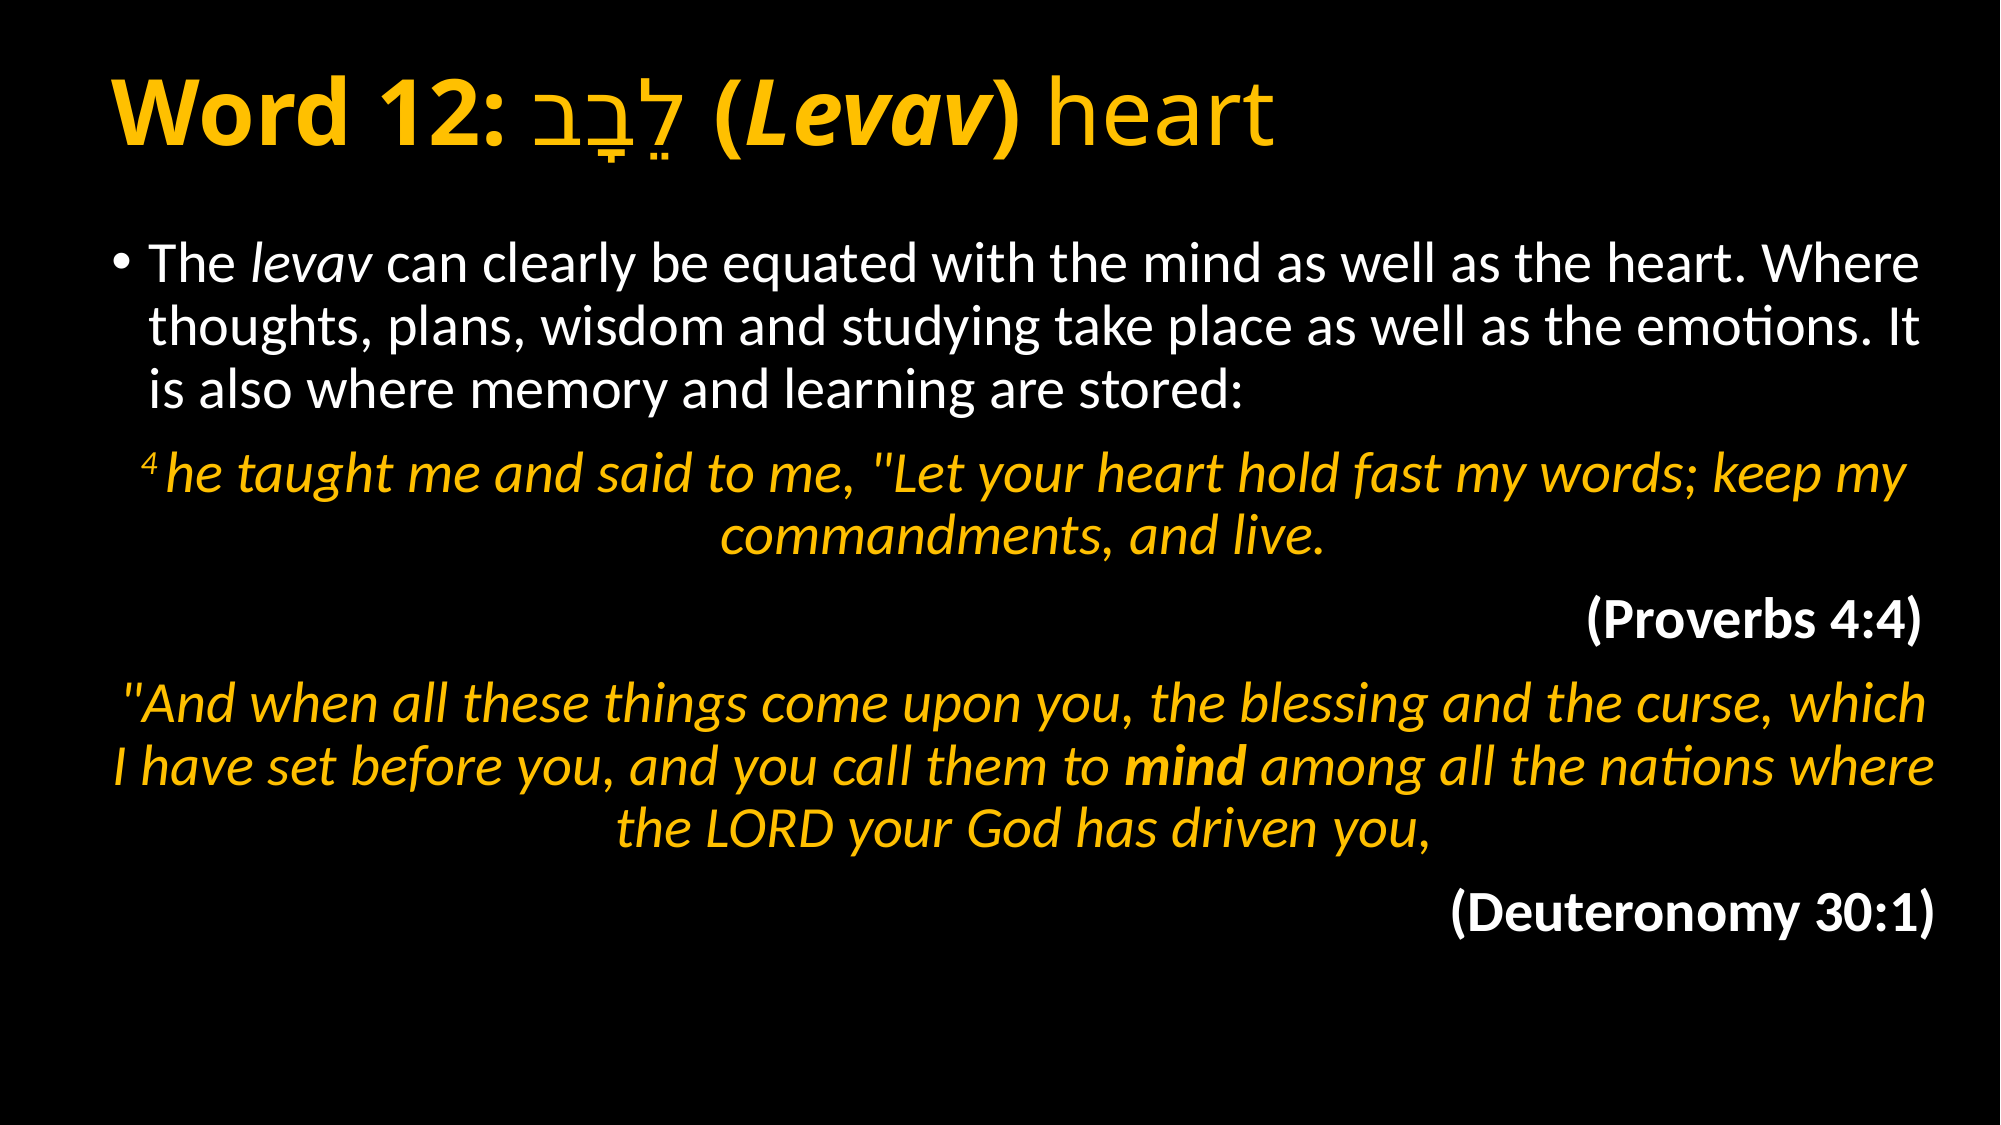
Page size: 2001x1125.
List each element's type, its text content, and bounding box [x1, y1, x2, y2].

title Word 12: לֵבָב (Levav) heart [96, 7, 1822, 224]
list The levav can clearly be equated with the mind as well as the heart. Where thoughts, plans, wisdom and studying take place as well as the emotions. It is also where memory and learning are stored: 4 he taught me and said to me, "Let your heart hold fast my words; keep my commandments, and live. (Proverbs 4:4) "And when all these things come upon you, the blessing and the curse, which I have set before you, and you call them to mind among all the nations where the LORD your God has driven you, (Deuteronomy 30:1) [96, 224, 1953, 1100]
